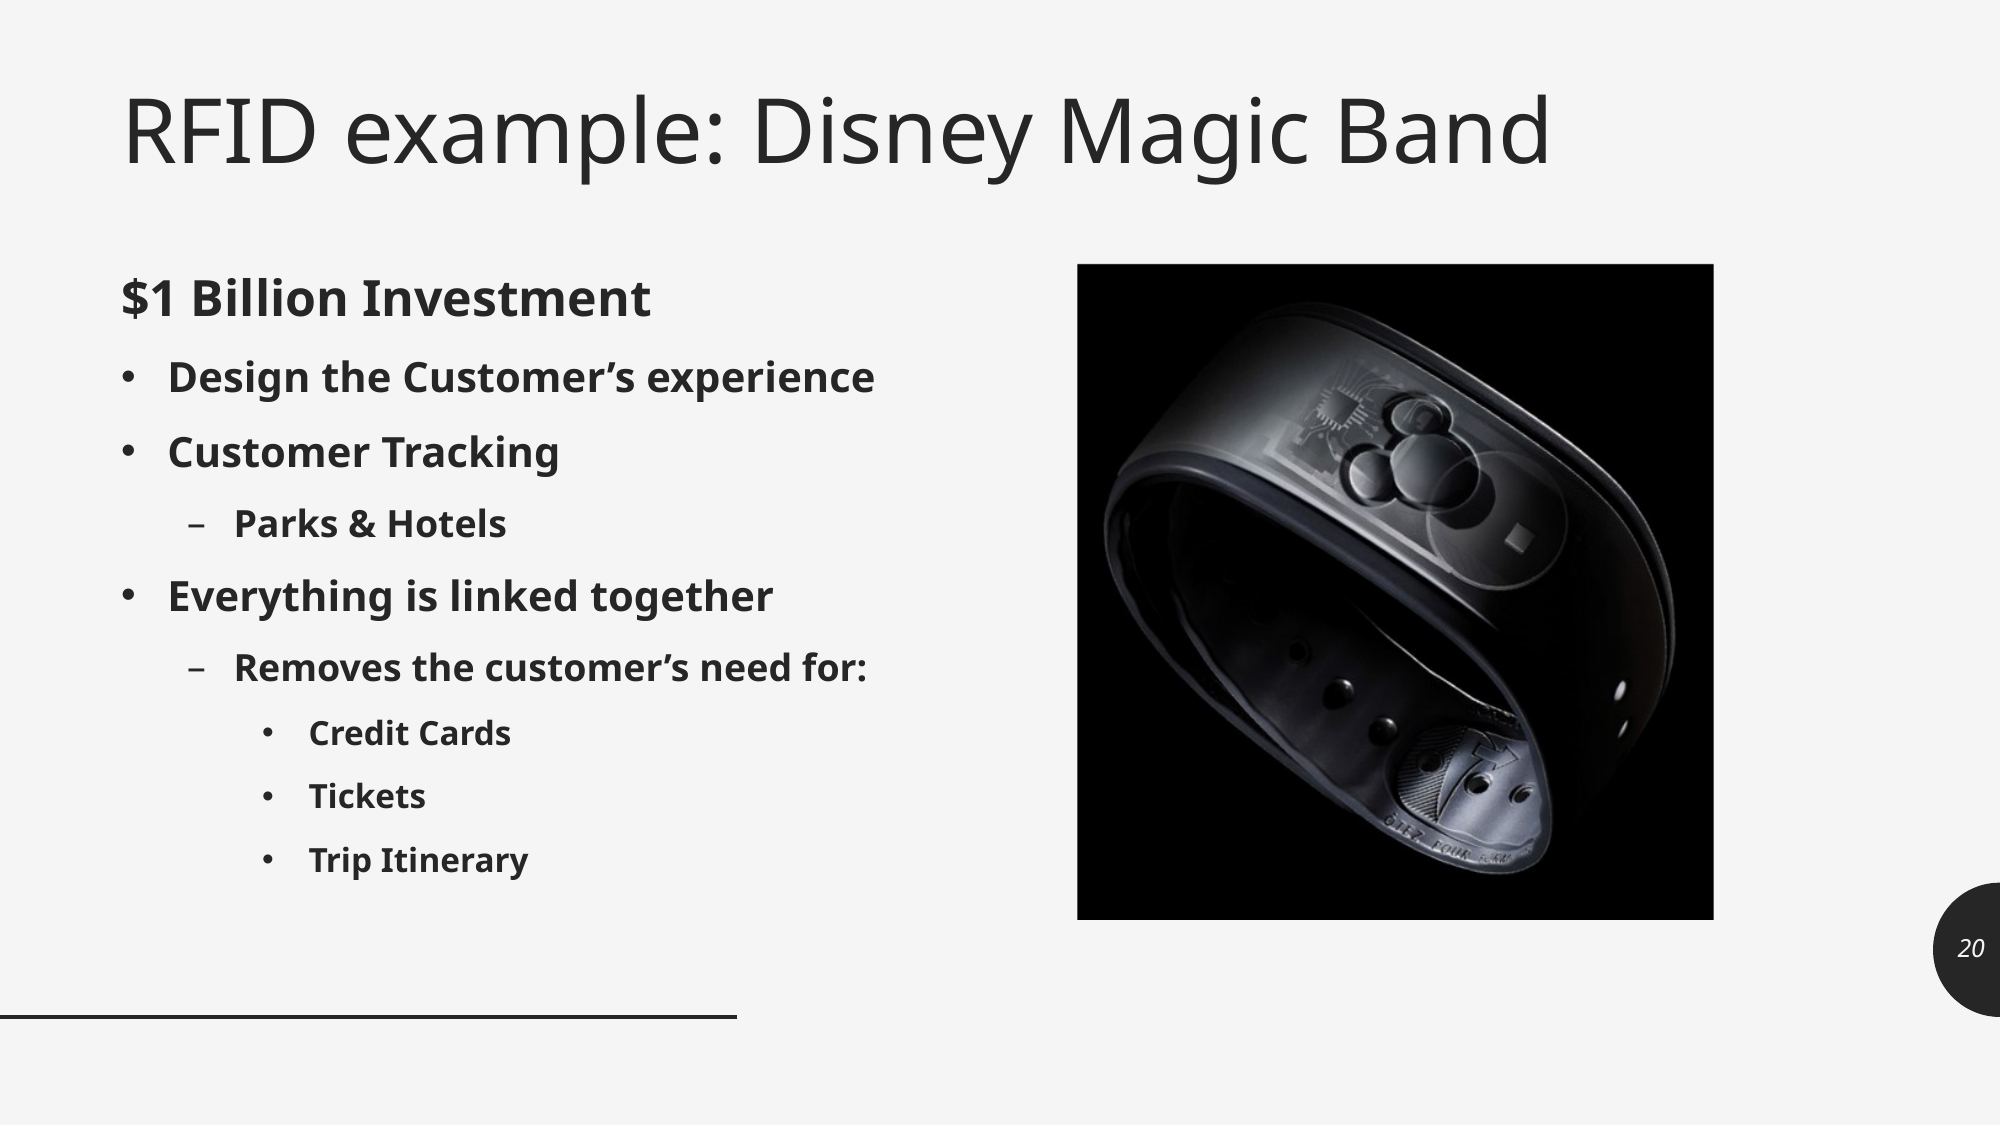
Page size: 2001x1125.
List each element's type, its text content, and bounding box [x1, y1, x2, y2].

picture [1077, 263, 1714, 920]
list $1 Billion Investment Design the Customer’s experience Customer Tracking Parks & Hotels Everything is linked together Removes the customer’s need for: Credit Cards Tickets Trip Itinerary [106, 251, 1777, 980]
title RFID example: Disney Magic Band [106, 78, 1808, 252]
slide_number 20 [1933, 919, 2000, 980]
